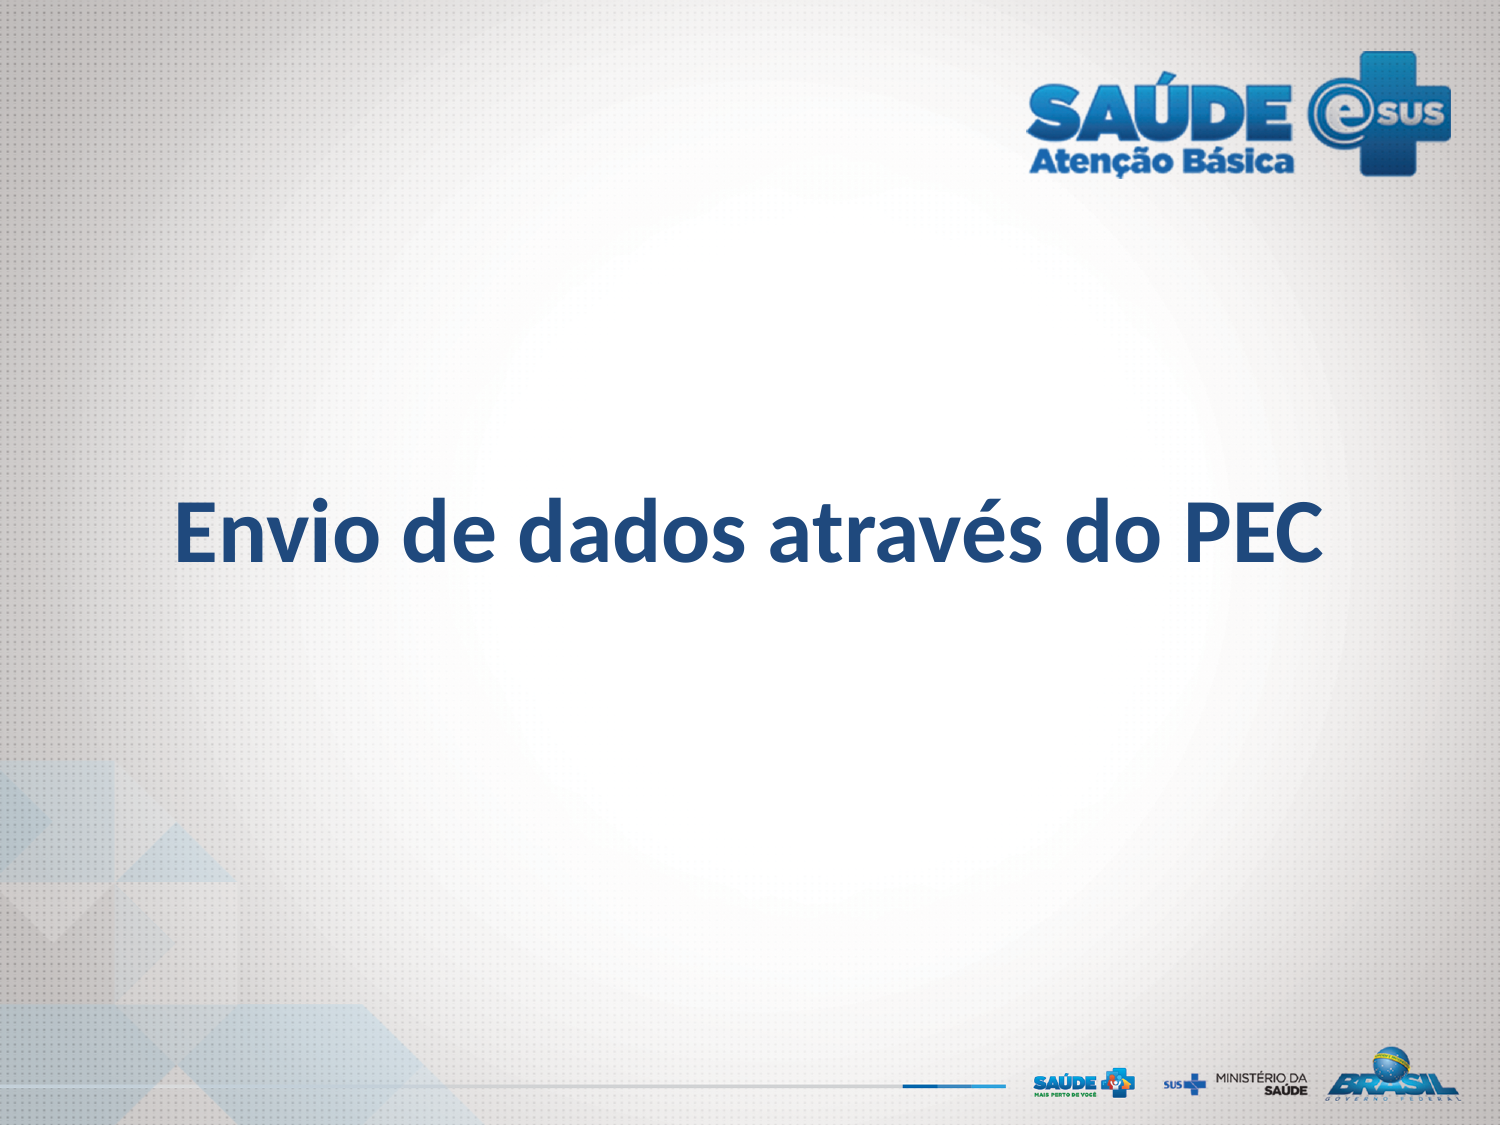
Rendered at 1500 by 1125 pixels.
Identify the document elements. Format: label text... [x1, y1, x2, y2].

list Envio de dados através do PEC [112, 349, 1388, 596]
picture [0, 0, 1500, 1125]
